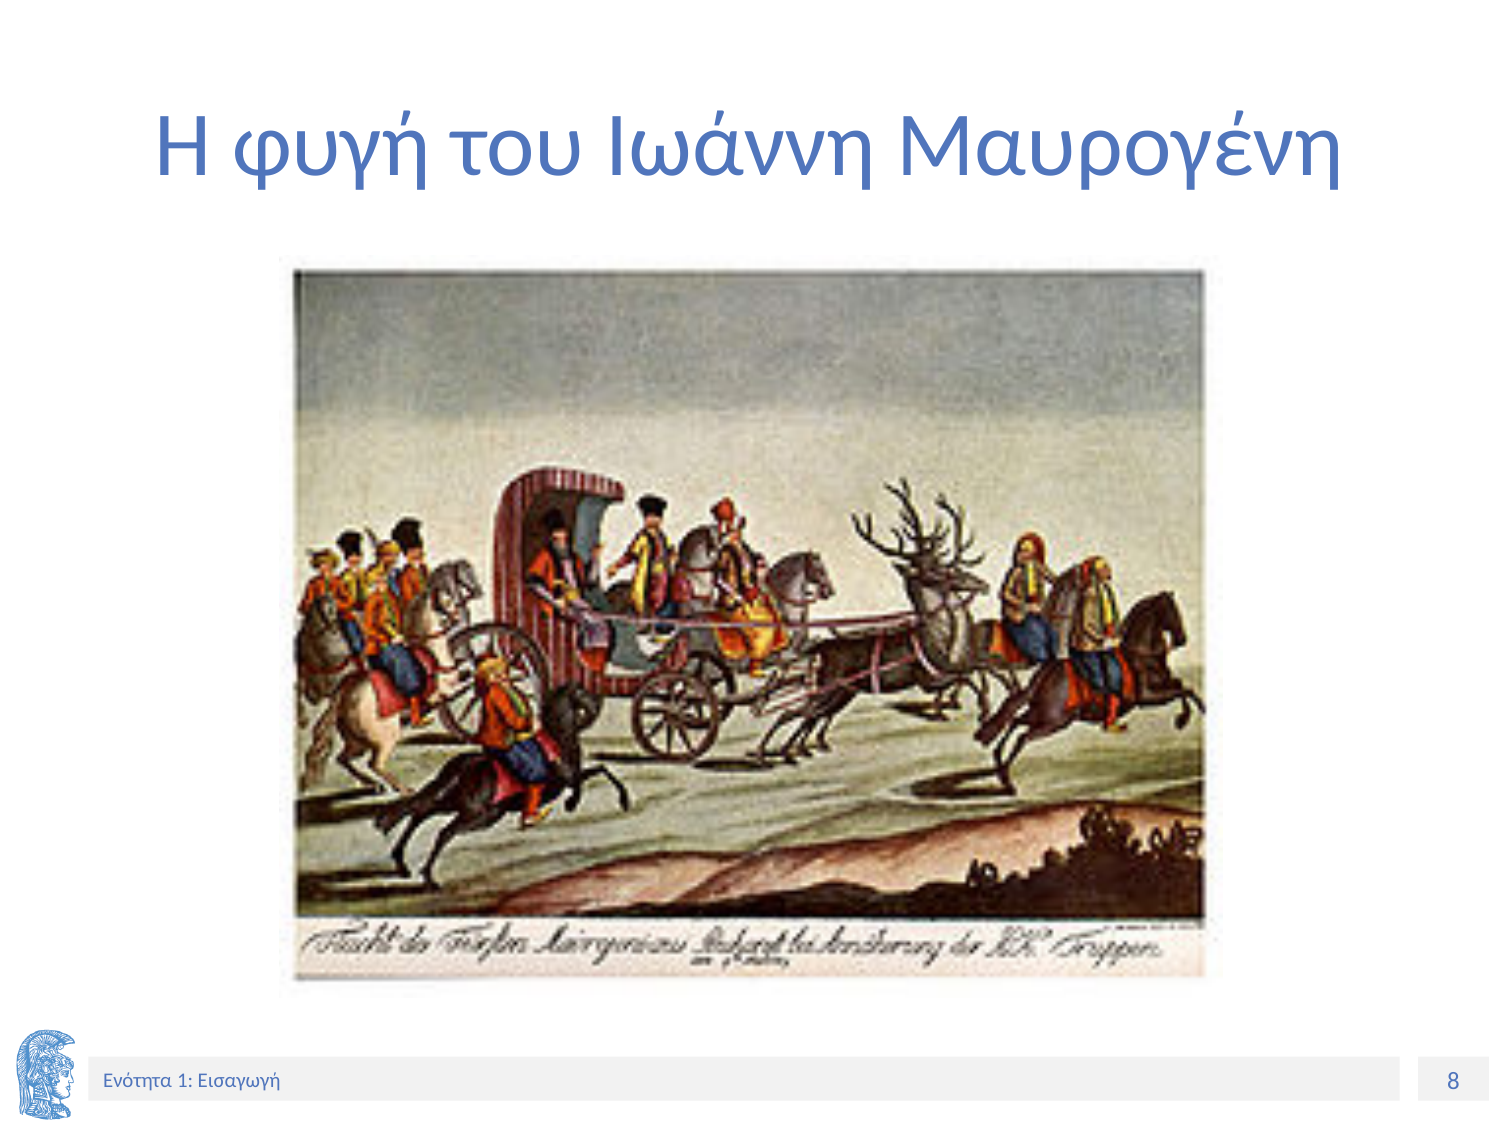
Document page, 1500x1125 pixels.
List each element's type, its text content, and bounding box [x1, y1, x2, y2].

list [75, 255, 1427, 998]
picture [9, 1026, 81, 1120]
title Η φυγή του Ιωάννη Μαυρογένη [75, 45, 1425, 233]
